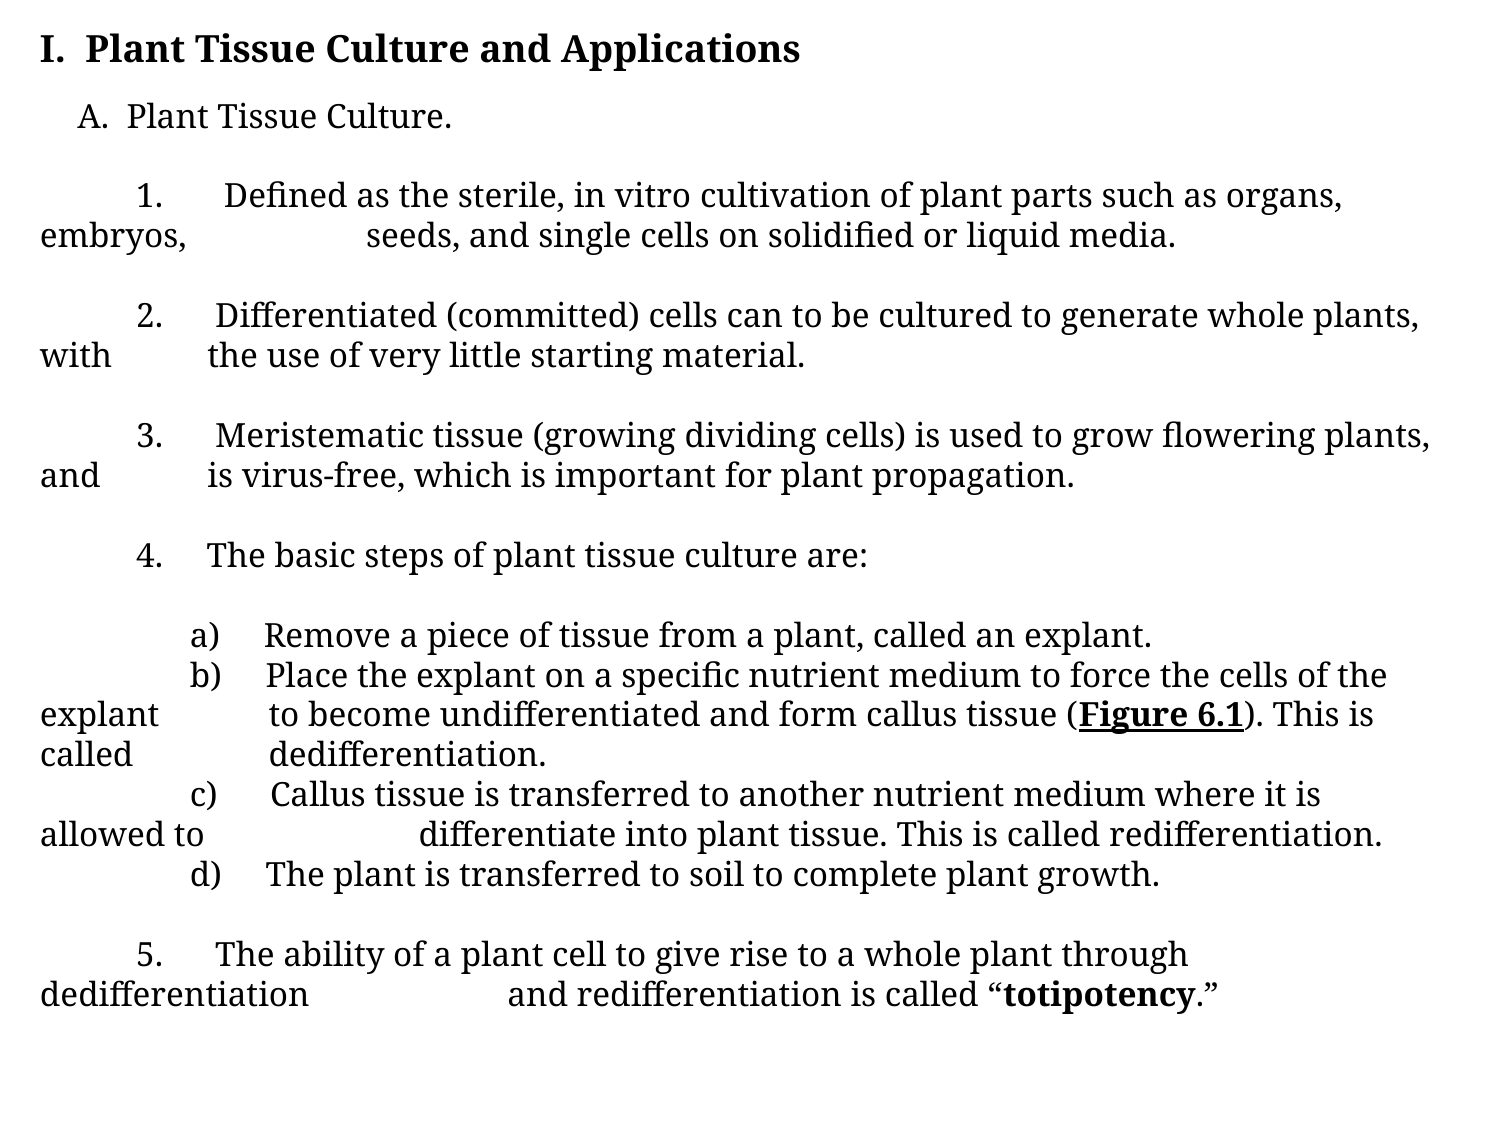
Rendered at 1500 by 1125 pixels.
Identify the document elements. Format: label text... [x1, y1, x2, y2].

text_box I. Plant Tissue Culture and Applications A. Plant Tissue Culture. 1. Defined as the sterile, in vitro cultivation of plant parts such as organs, embryos, seeds, and single cells on solidified or liquid media. 2. Differentiated (committed) cells can to be cultured to generate whole plants, with the use of very little starting material. 3. Meristematic tissue (growing dividing cells) is used to grow flowering plants, and is virus-free, which is important for plant propagation. 4. The basic steps of plant tissue culture are: a) Remove a piece of tissue from a plant, called an explant. b) Place the explant on a specific nutrient medium to force the cells of the explant to become undifferentiated and form callus tissue (Figure 6.1). This is called dedifferentiation. c) Callus tissue is transferred to another nutrient medium where it is allowed to differentiate into plant tissue. This is called redifferentiation. d) The plant is transferred to soil to complete plant growth. 5. The ability of a plant cell to give rise to a whole plant through dedifferentiation and redifferentiation is called “totipotency.” [24, 17, 1450, 1021]
